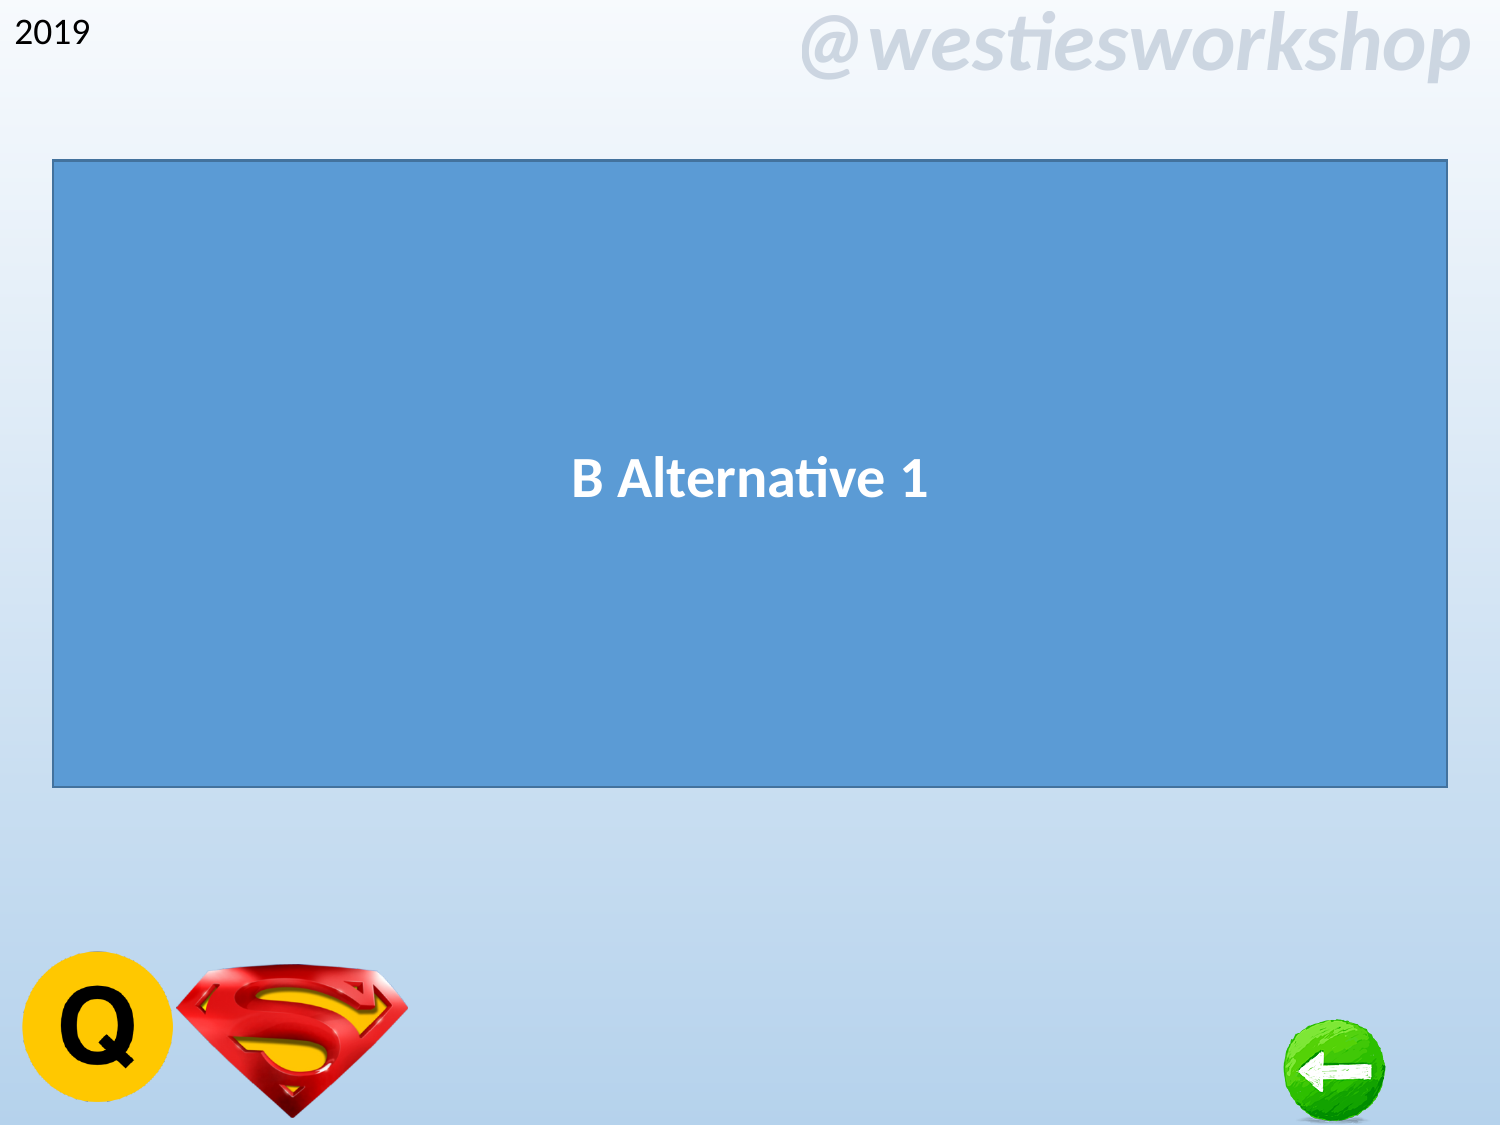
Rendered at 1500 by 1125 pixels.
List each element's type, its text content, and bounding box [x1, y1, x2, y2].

text_box 2019 [0, 0, 106, 60]
picture [0, 928, 408, 1125]
picture [53, 160, 1447, 787]
picture [1281, 1019, 1387, 1125]
